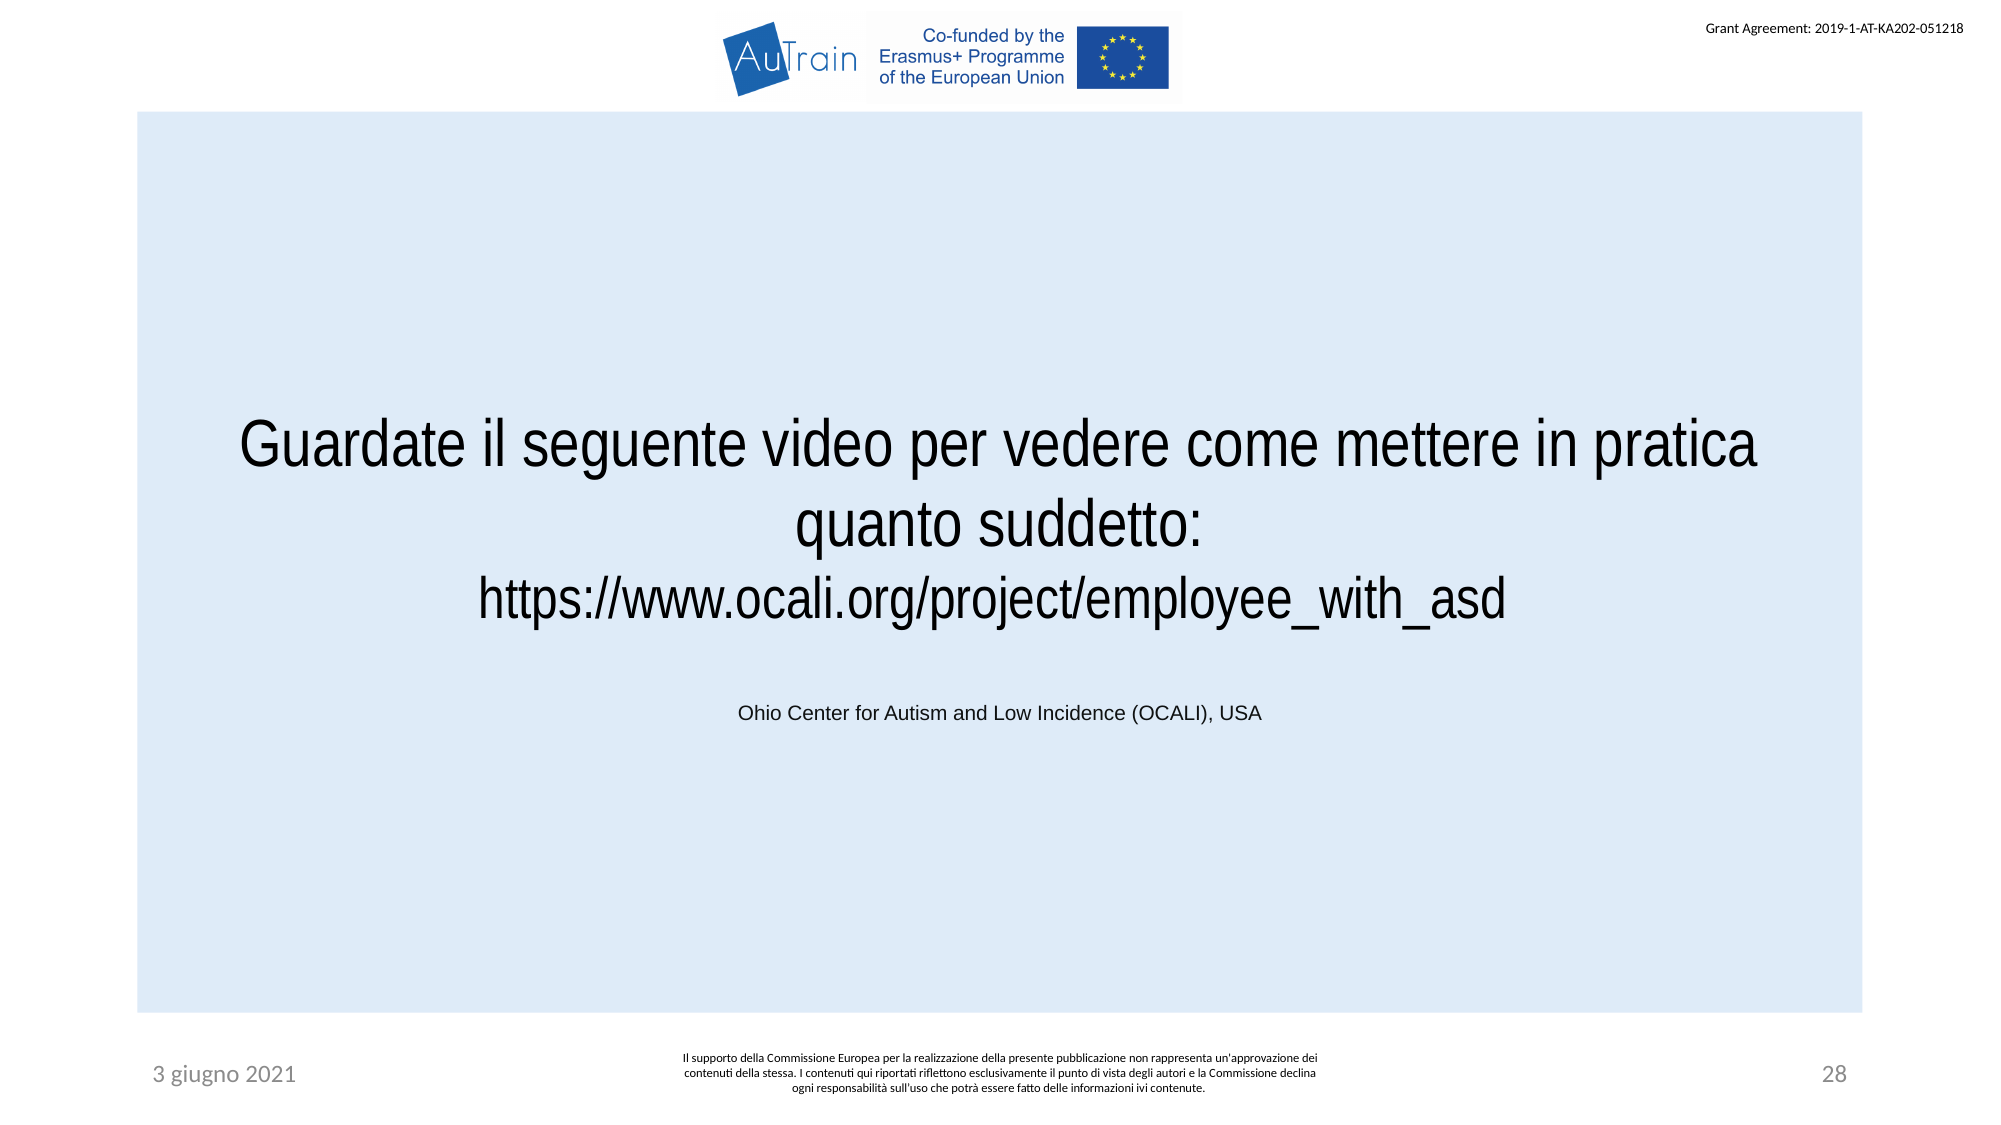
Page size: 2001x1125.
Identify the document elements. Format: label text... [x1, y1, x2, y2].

footer Il supporto della Commissione Europea per la realizzazione della presente pubblicazione non rappresenta un'approvazione dei contenuti della stessa. I contenuti qui riportati riflettono esclusivamente il punto di vista degli autori e la Commissione declina ogni responsabilità sull’uso che potrà essere fatto delle informazioni ivi contenute. [662, 1042, 1338, 1103]
text_box Guardate il seguente video per vedere come mettere in pratica quanto suddetto: https://www.ocali.org/project/employee_with_asd Ohio Center for Autism and Low Incidence (OCALI), USA [137, 111, 1863, 1013]
slide_number 3 giugno 2021 [137, 1042, 588, 1103]
slide_number 28 [1412, 1042, 1863, 1103]
picture [715, 11, 1183, 104]
